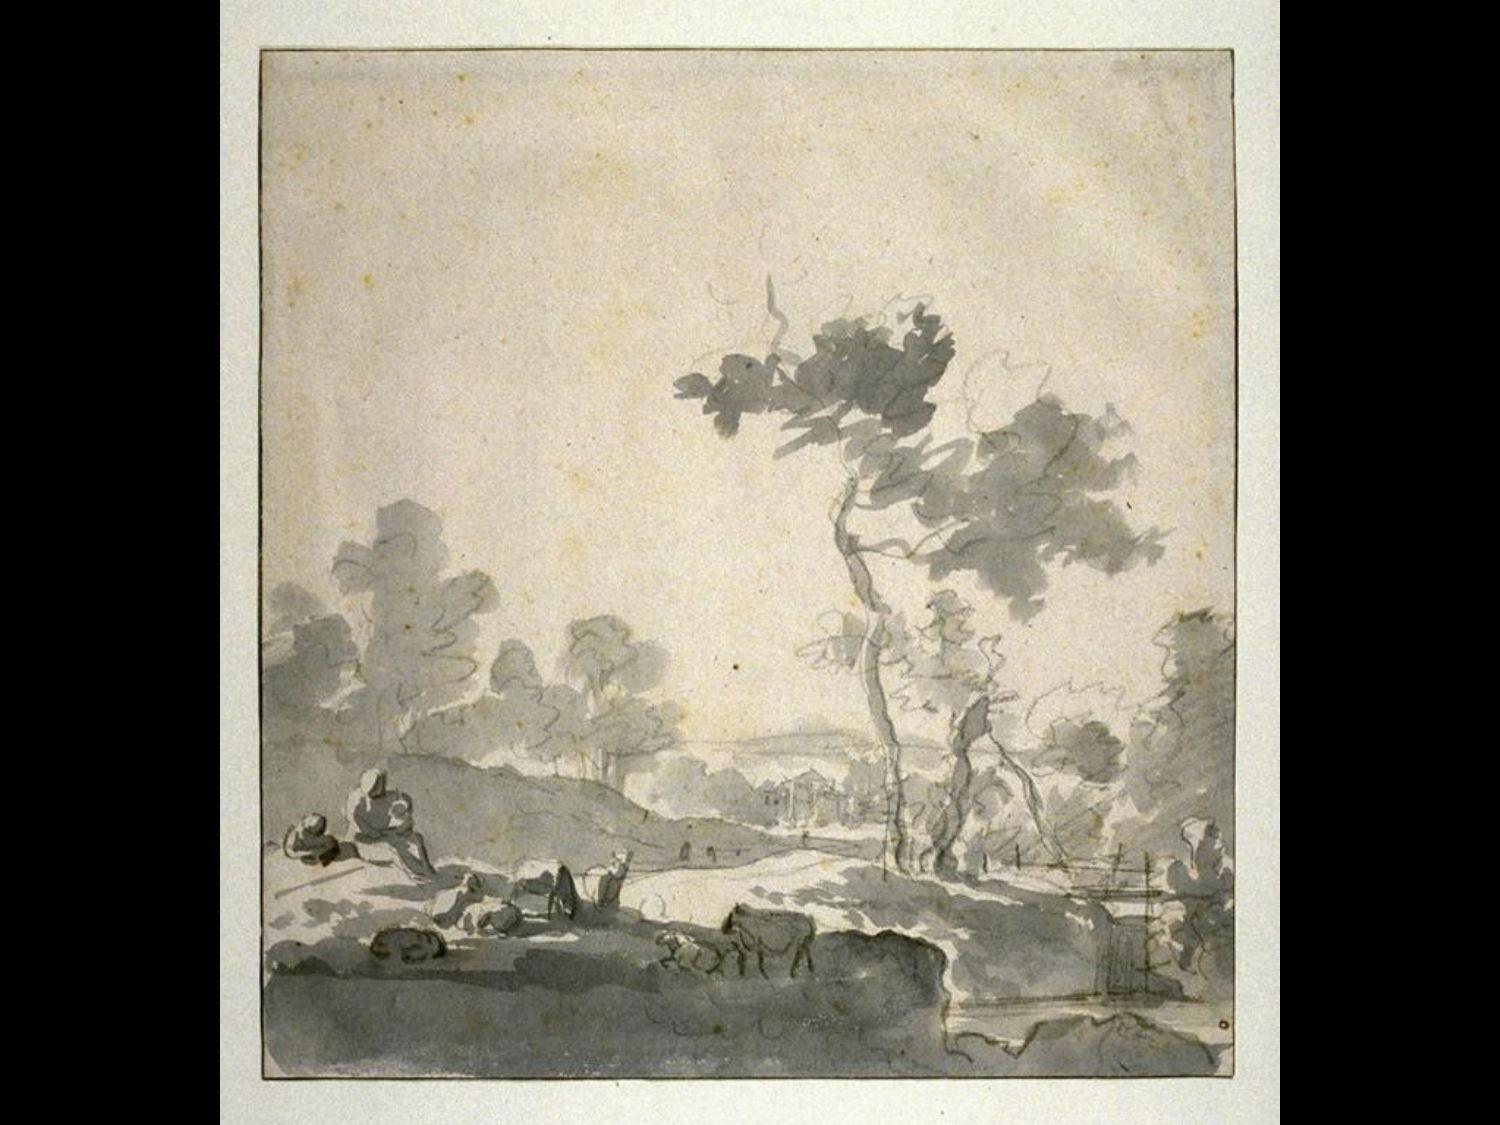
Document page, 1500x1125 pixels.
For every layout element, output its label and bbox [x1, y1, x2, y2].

picture [220, 0, 1280, 1125]
